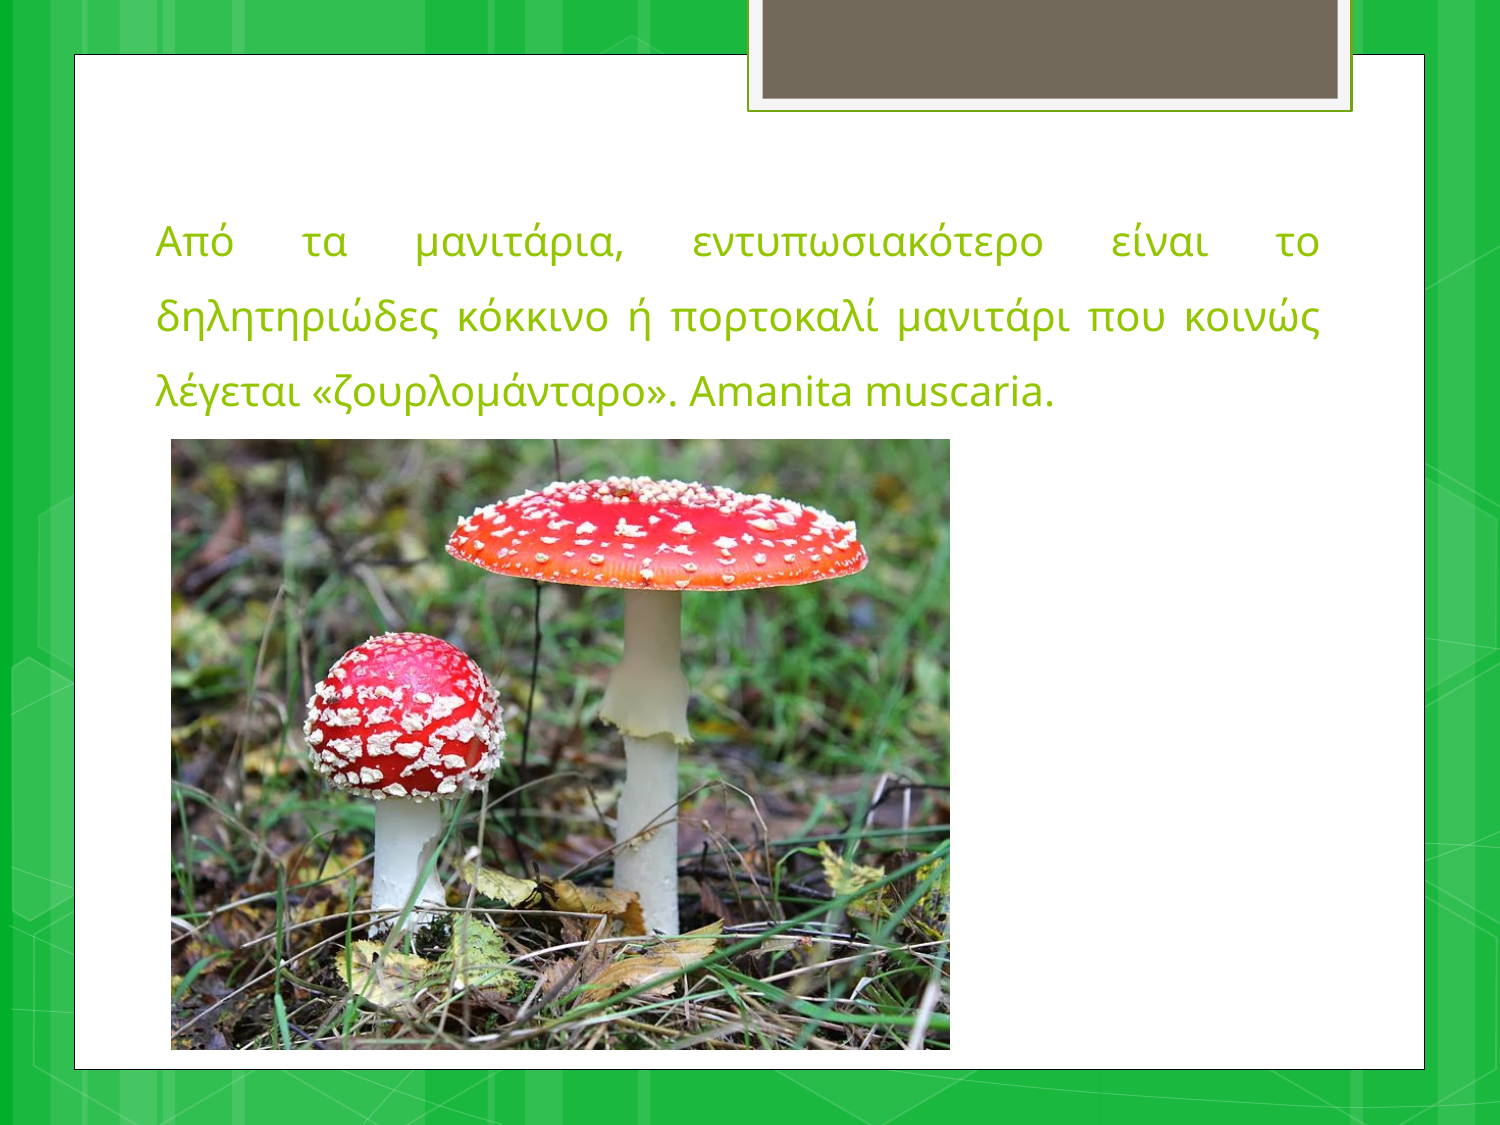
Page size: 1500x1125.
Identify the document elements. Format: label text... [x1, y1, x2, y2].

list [170, 438, 950, 1050]
title Από τα μανιτάρια, εντυπωσιακότερο είναι το δηλητηριώδες κόκκινο ή πορτοκαλί μανιτάρι που κοινώς λέγεται «ζουρλομάνταρο». Amanita muscaria. [140, 128, 1336, 422]
